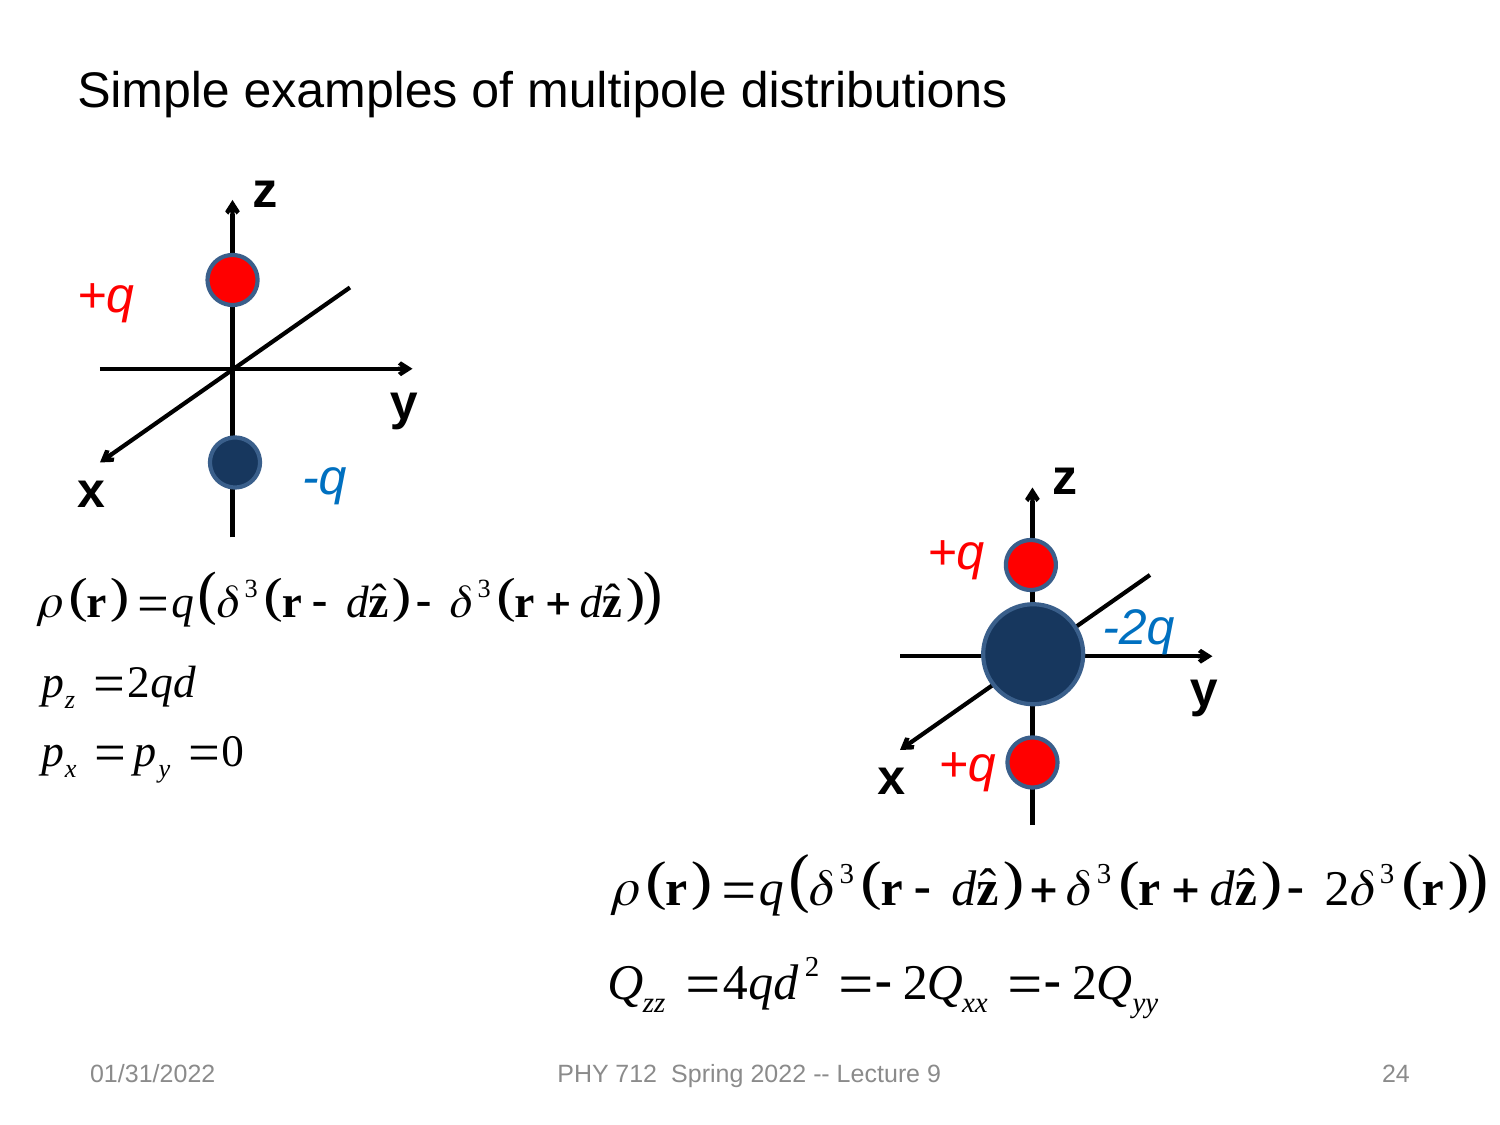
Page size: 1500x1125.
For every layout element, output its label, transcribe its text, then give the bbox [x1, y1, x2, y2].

text_box Simple examples of multipole distributions [62, 49, 1438, 125]
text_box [30, 566, 664, 791]
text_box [62, 149, 463, 538]
footer PHY 712 Spring 2022 -- Lecture 9 [512, 1042, 988, 1103]
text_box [603, 849, 1488, 1026]
slide_number 24 [1074, 1042, 1425, 1103]
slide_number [75, 1042, 425, 1103]
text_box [862, 437, 1263, 826]
